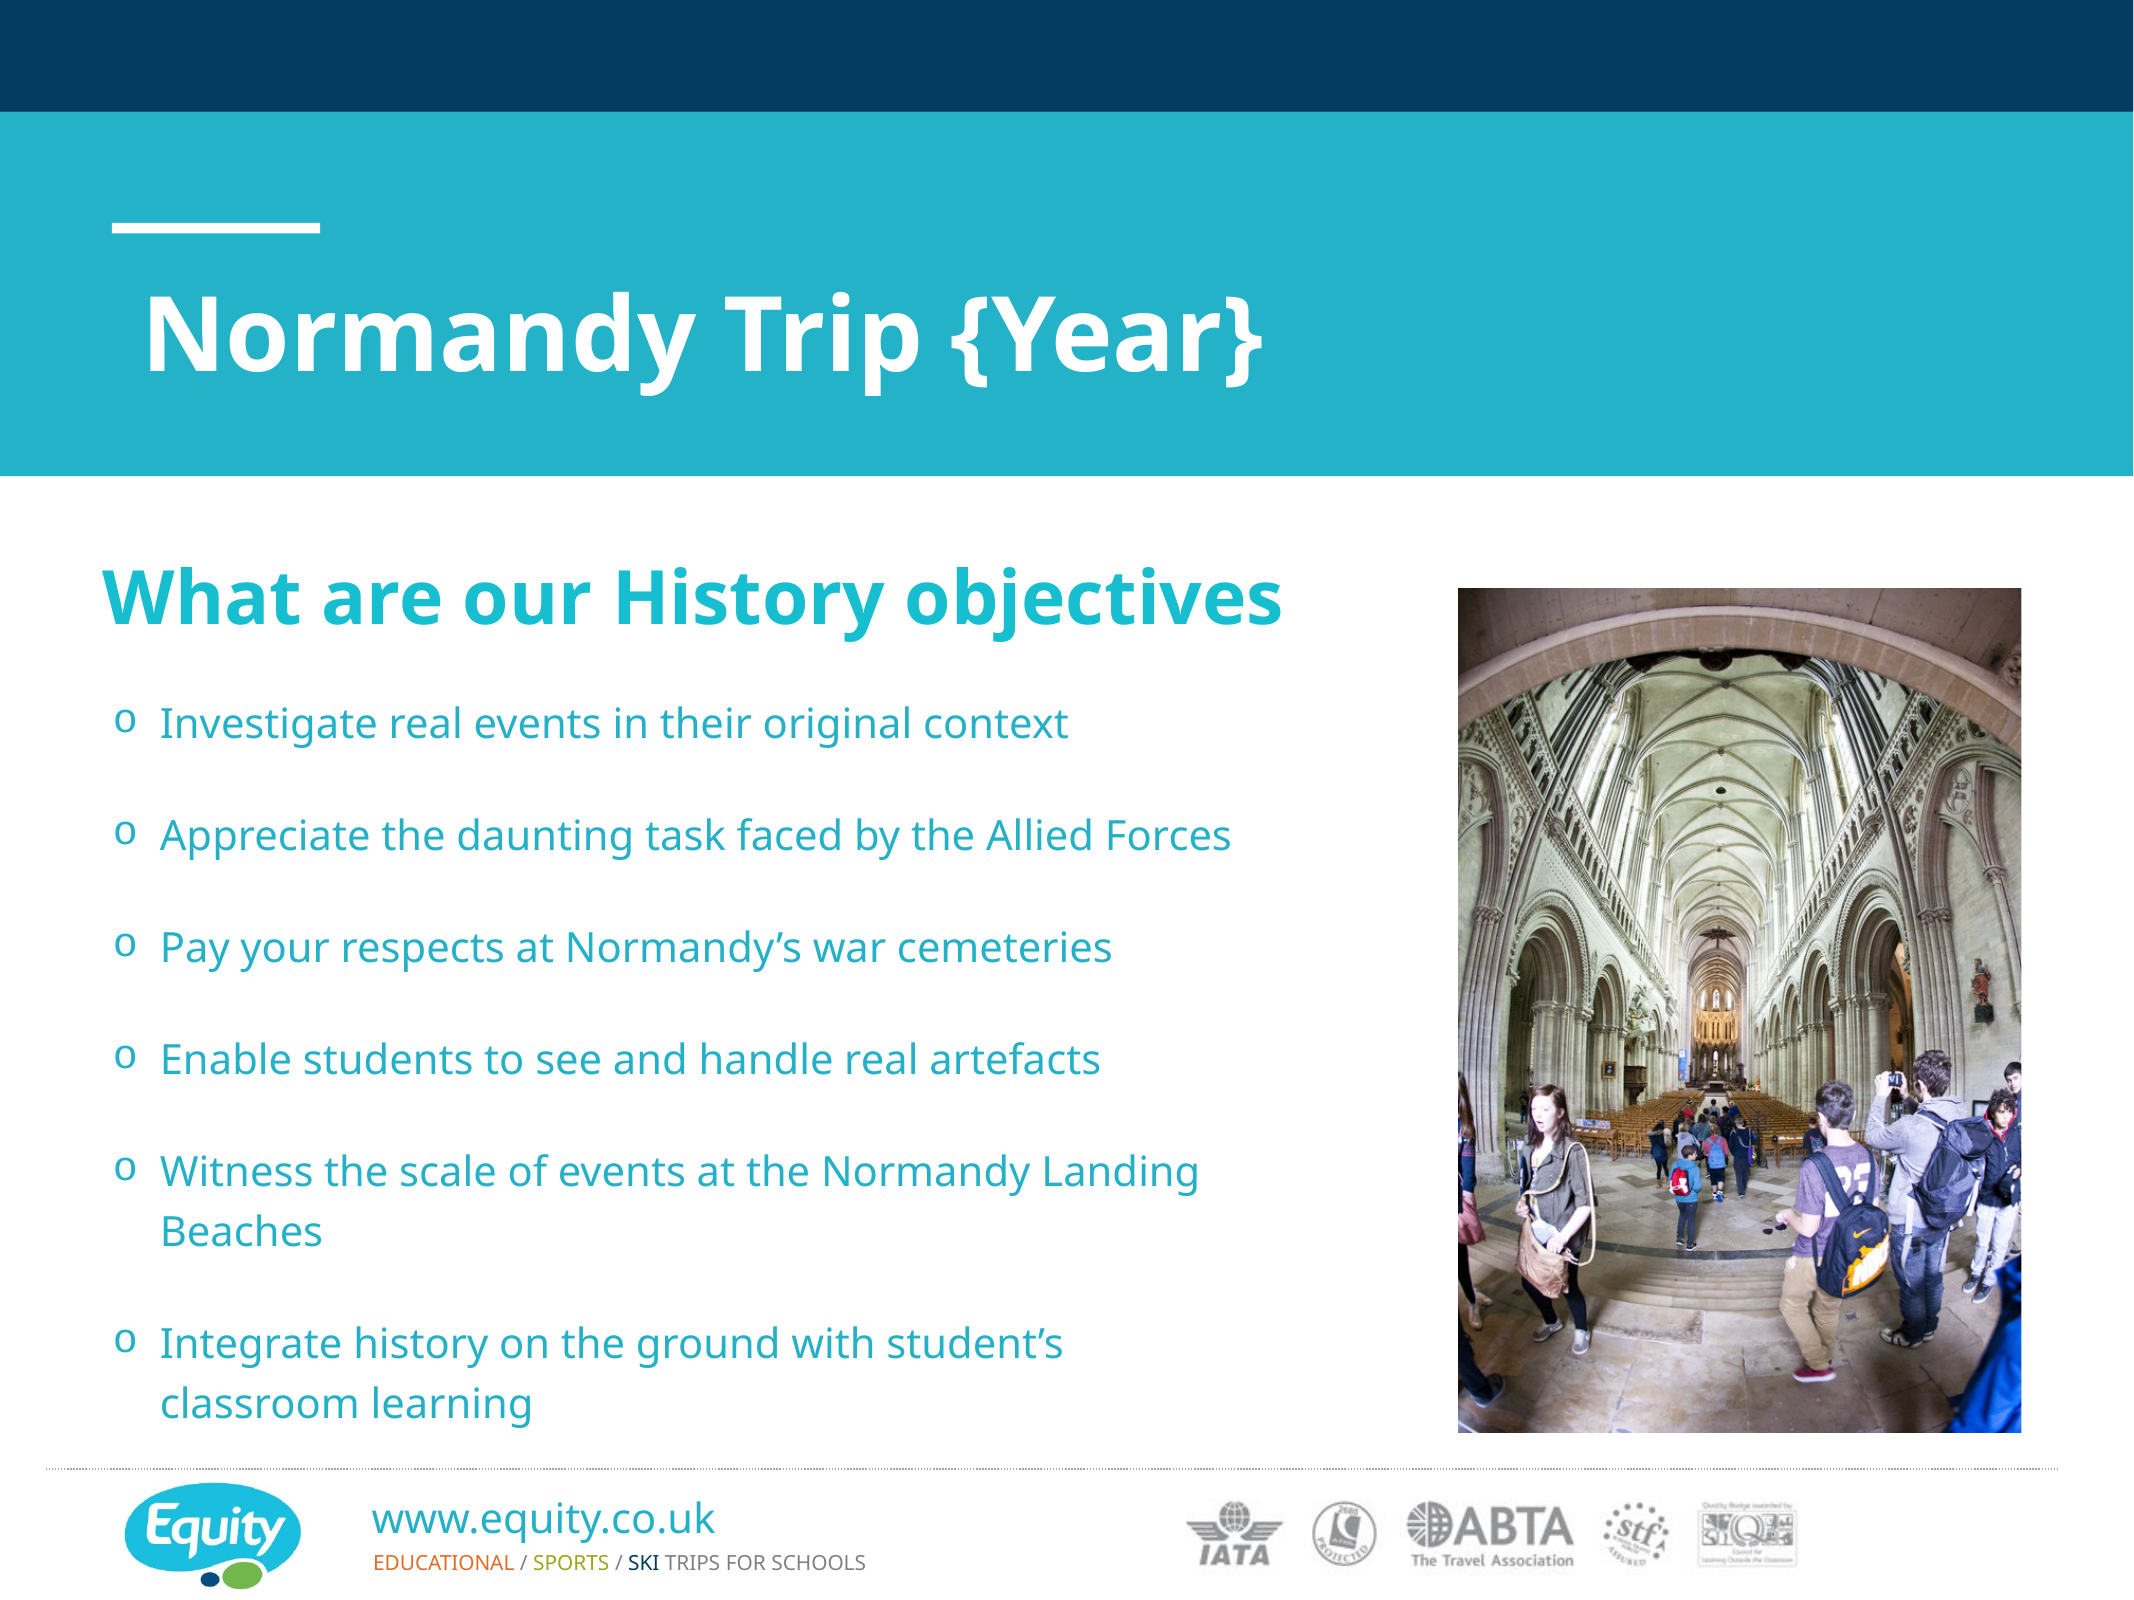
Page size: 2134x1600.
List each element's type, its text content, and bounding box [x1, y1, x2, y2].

list Investigate real events in their original context Appreciate the daunting task faced by the Allied Forces Pay your respects at Normandy’s war cemeteries Enable students to see and handle real artefacts Witness the scale of events at the Normandy Landing Beaches Integrate history on the ground with student’s classroom learning [98, 679, 1277, 1561]
picture [109, 1561, 316, 1590]
picture [1457, 587, 2022, 1433]
title What are our History objectives? [98, 555, 1729, 724]
text_box Normandy Trip {Year} [136, 276, 1767, 446]
picture [1186, 1487, 1812, 1582]
